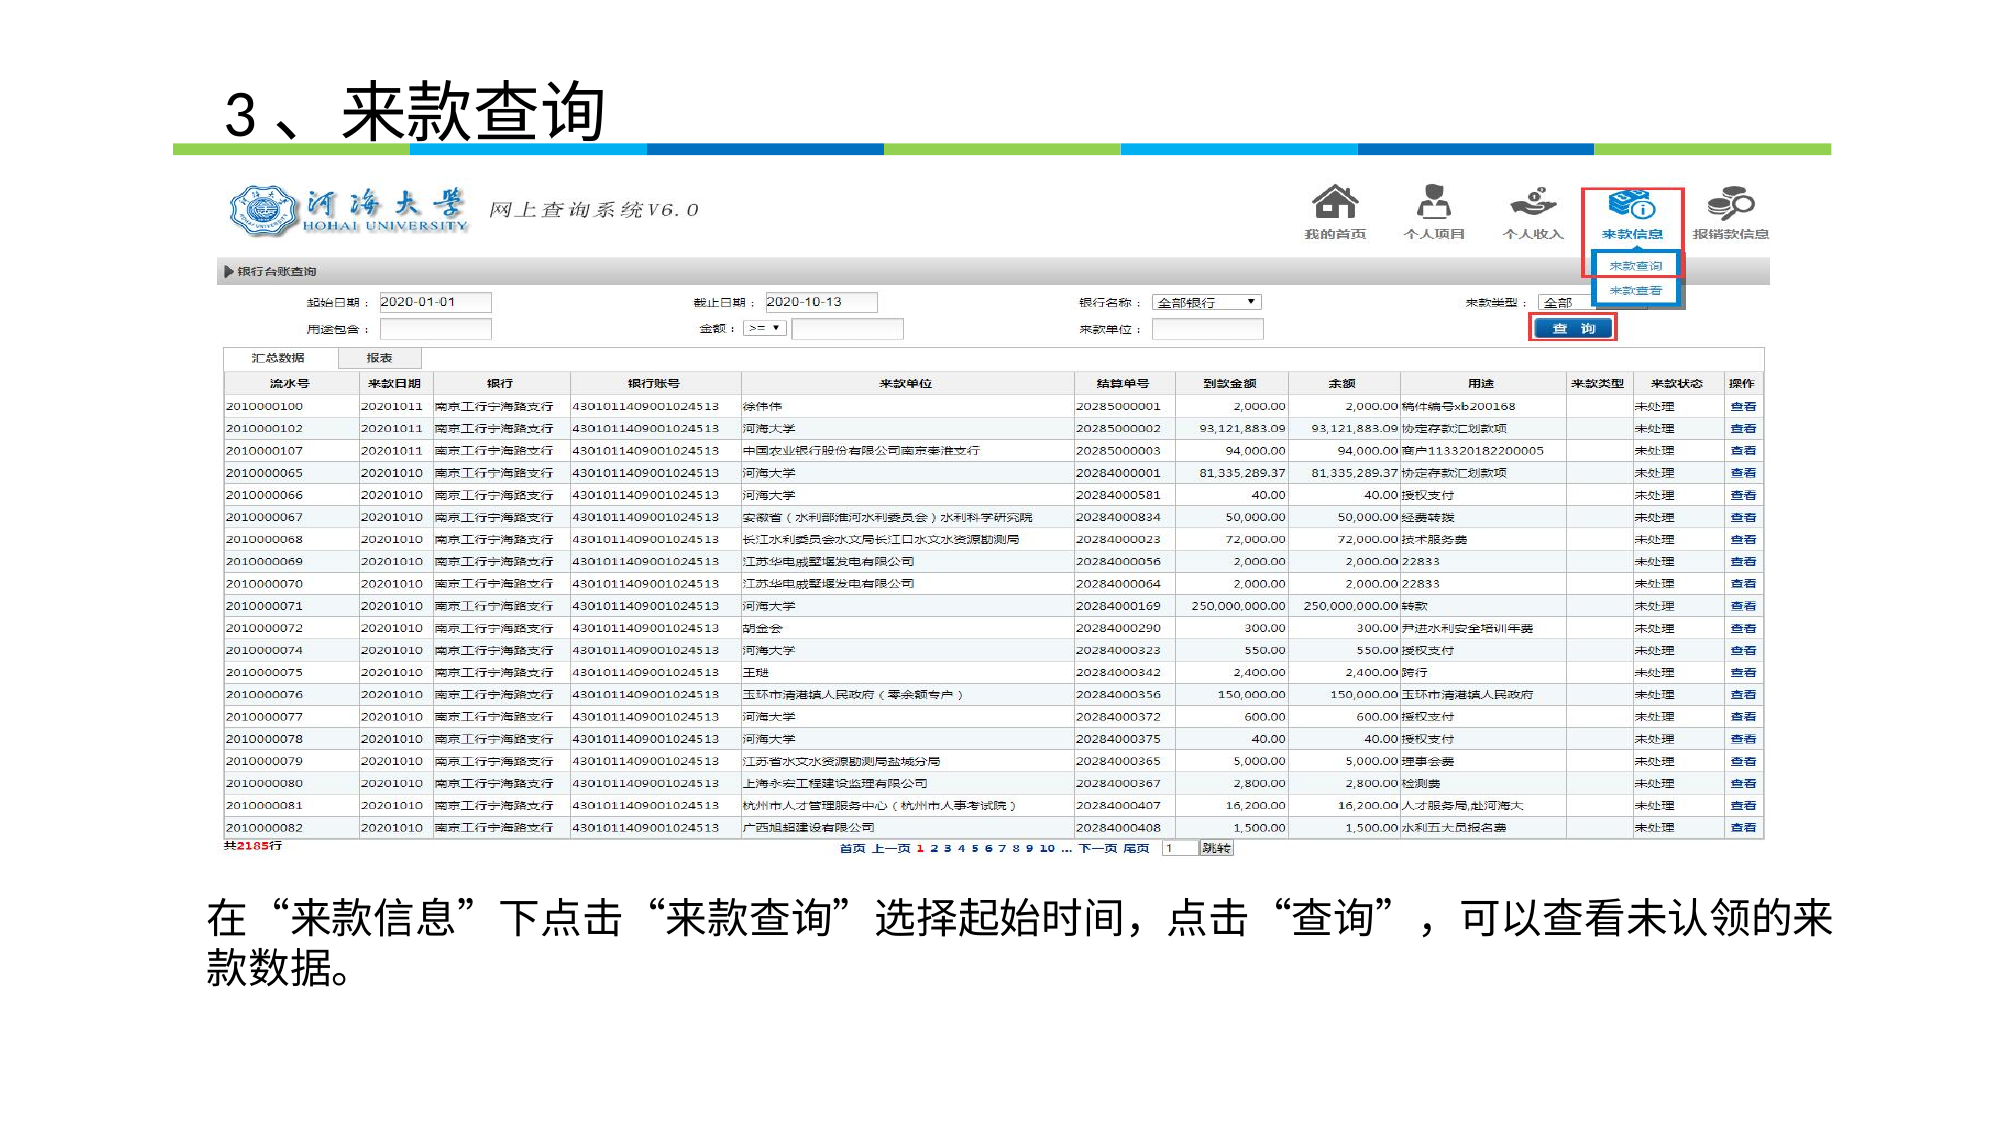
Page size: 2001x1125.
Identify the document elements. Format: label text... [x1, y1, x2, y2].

picture [209, 178, 1772, 859]
text_box 在“来款信息”下点击“来款查询”选择起始时间，点击“查询”，可以查看未认领的来款数据。 [191, 884, 1880, 999]
text_box 3、来款查询 [209, 62, 937, 158]
